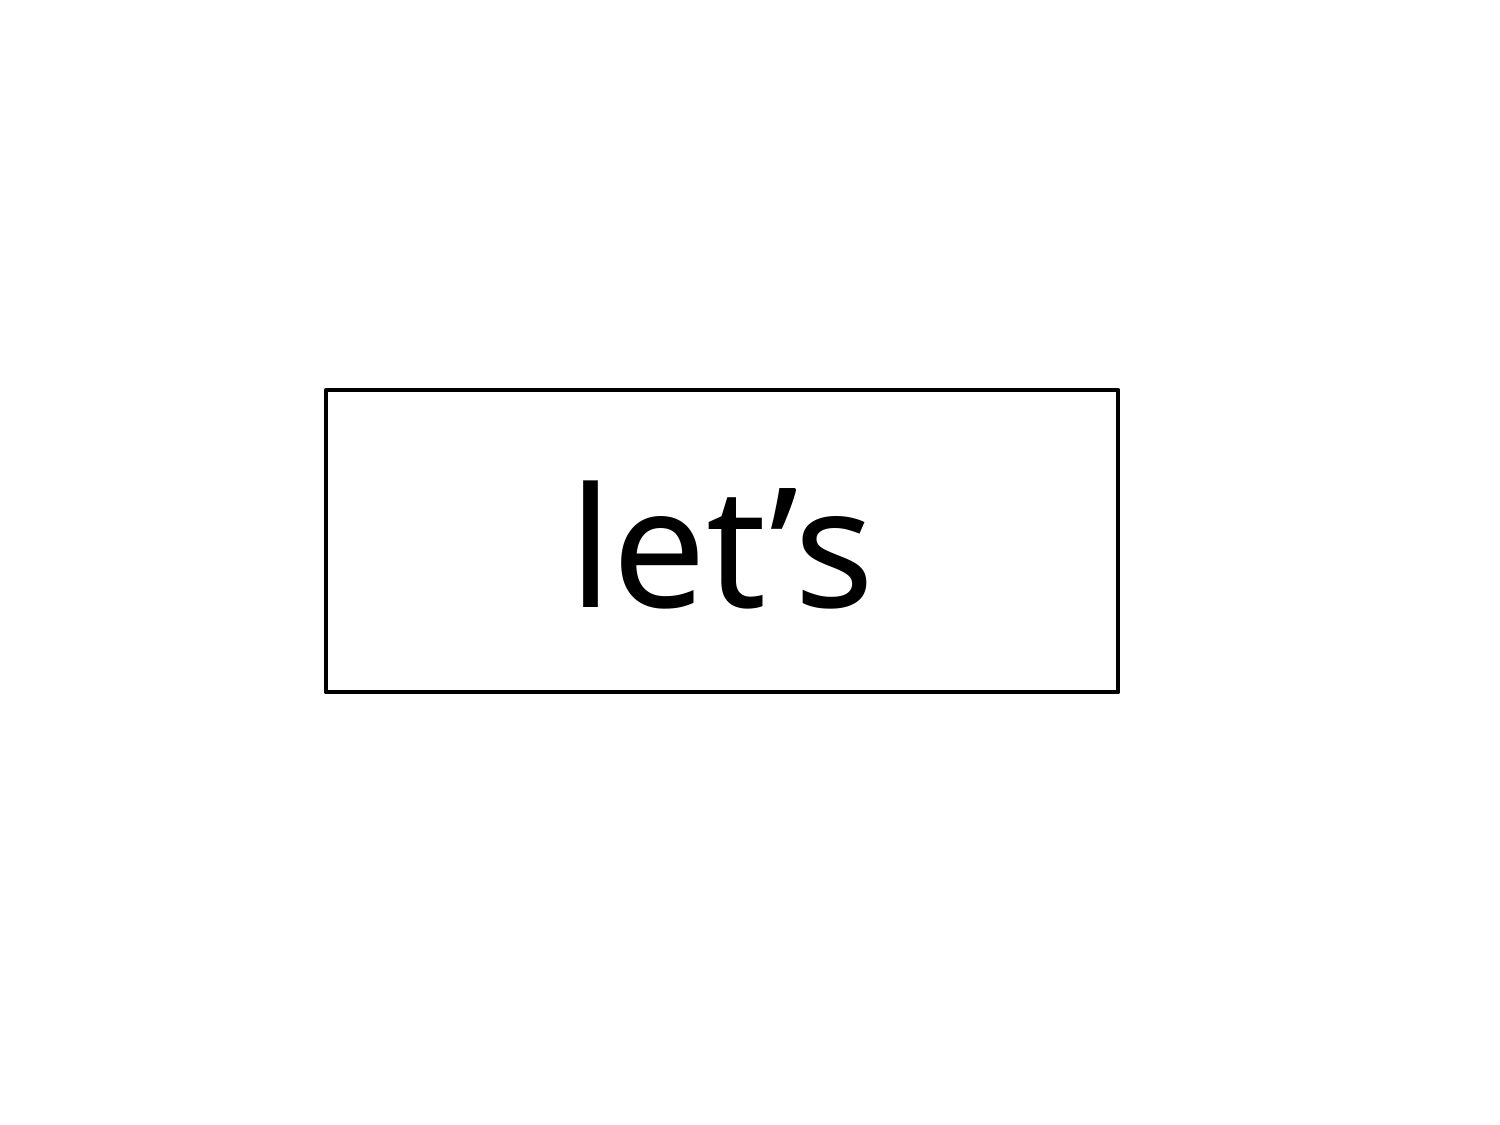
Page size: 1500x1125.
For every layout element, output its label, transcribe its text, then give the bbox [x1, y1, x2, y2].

text_box let’s [324, 388, 1120, 694]
